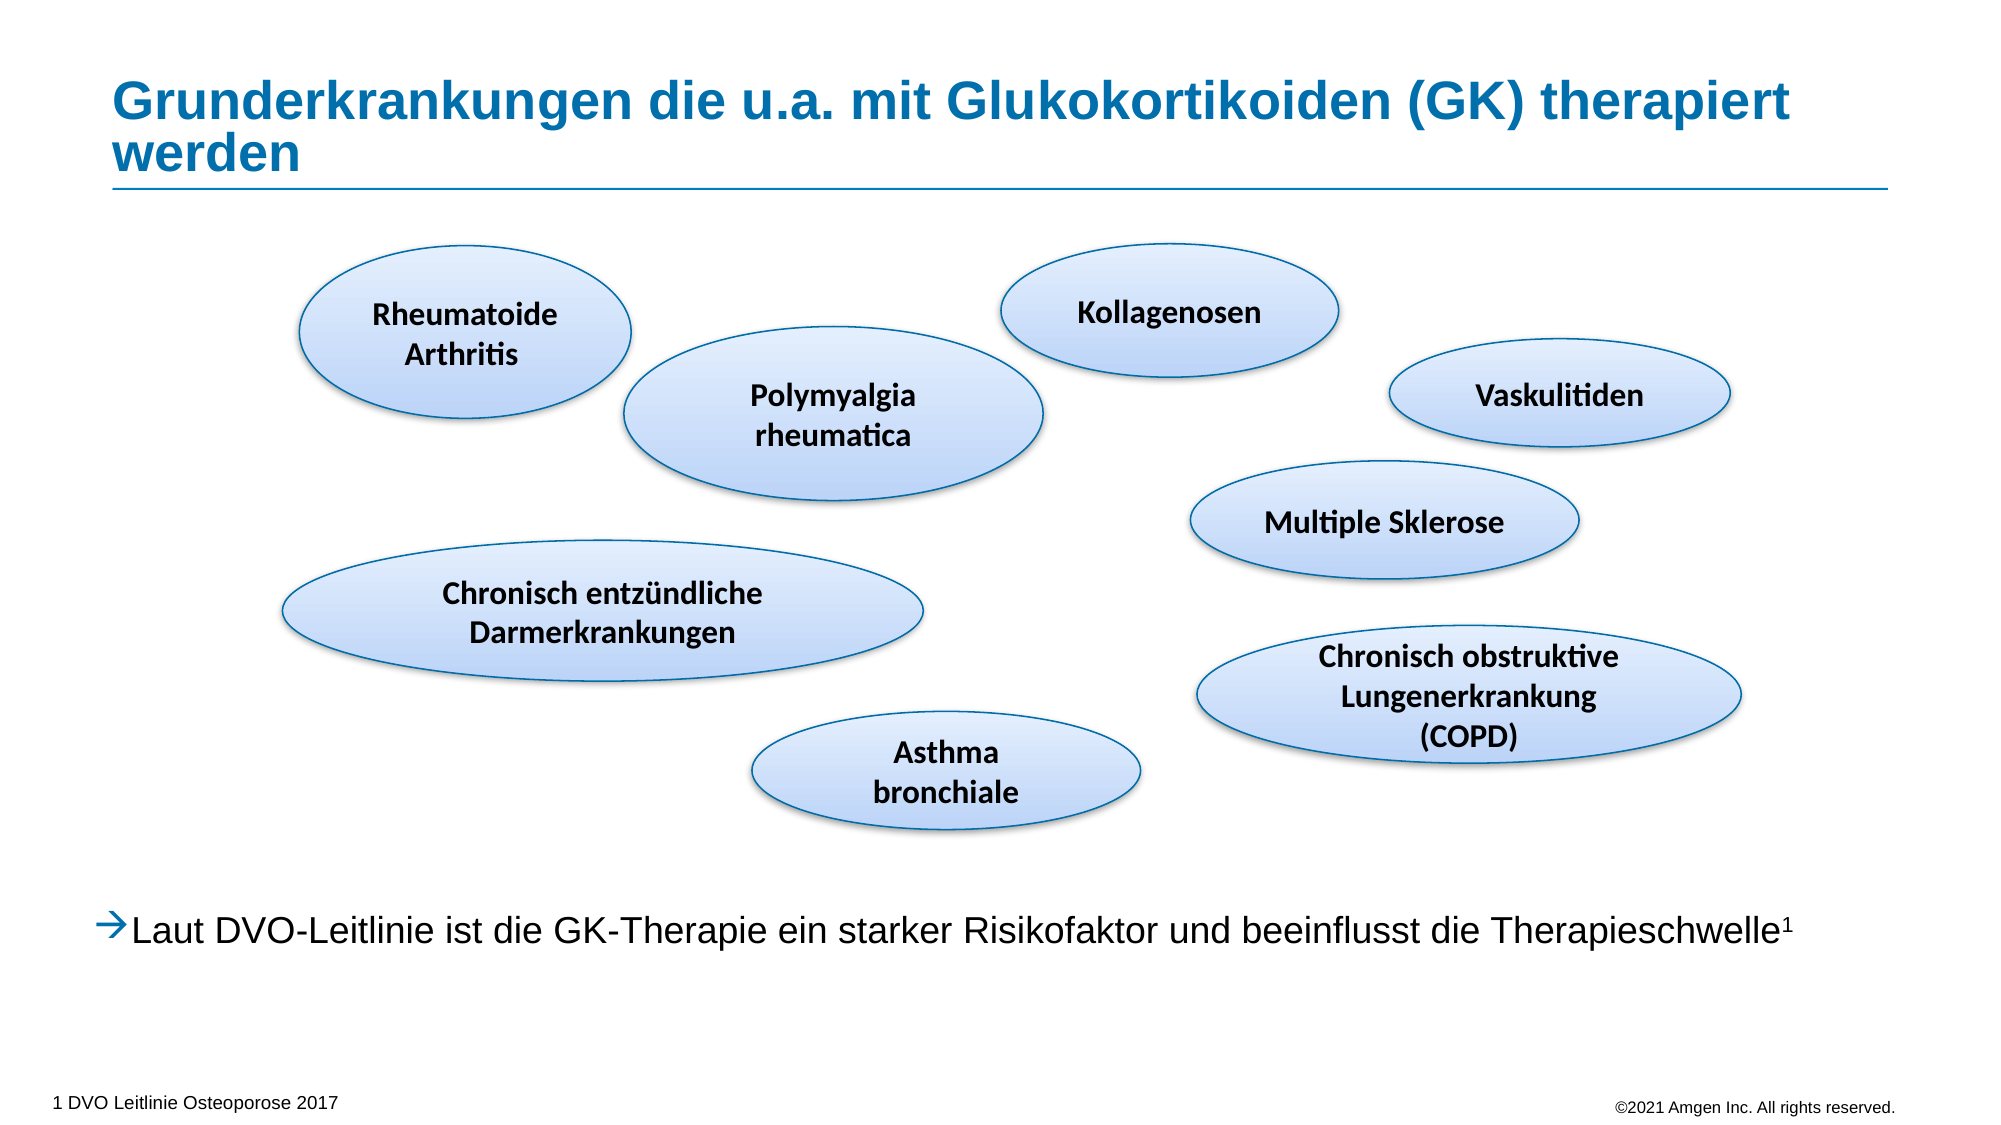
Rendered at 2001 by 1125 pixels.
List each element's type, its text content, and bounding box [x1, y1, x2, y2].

title Grunderkrankungen die u.a. mit Glukokortikoiden (GK) therapiert werden [112, 0, 1888, 182]
text_box Polymyalgia rheumatica [623, 325, 1044, 502]
text_box Chronisch obstruktive Lungenerkrankung (COPD) [1196, 624, 1743, 764]
text_box Chronisch entzündliche Darmerkrankungen [281, 539, 925, 682]
text_box Rheumatoide Arthritis [298, 244, 632, 420]
text_box Vaskulitiden [1388, 337, 1732, 448]
text_box Asthma bronchiale [751, 710, 1142, 831]
text_box 1 DVO Leitlinie Osteoporose 2017 [52, 1038, 1951, 1114]
list Laut DVO-Leitlinie ist die GK-Therapie ein starker Risikofaktor und beeinflusst die Therapieschwelle1 [93, 911, 1869, 1002]
text_box Kollagenosen [1000, 242, 1340, 378]
text_box Multiple Sklerose [1189, 460, 1580, 580]
